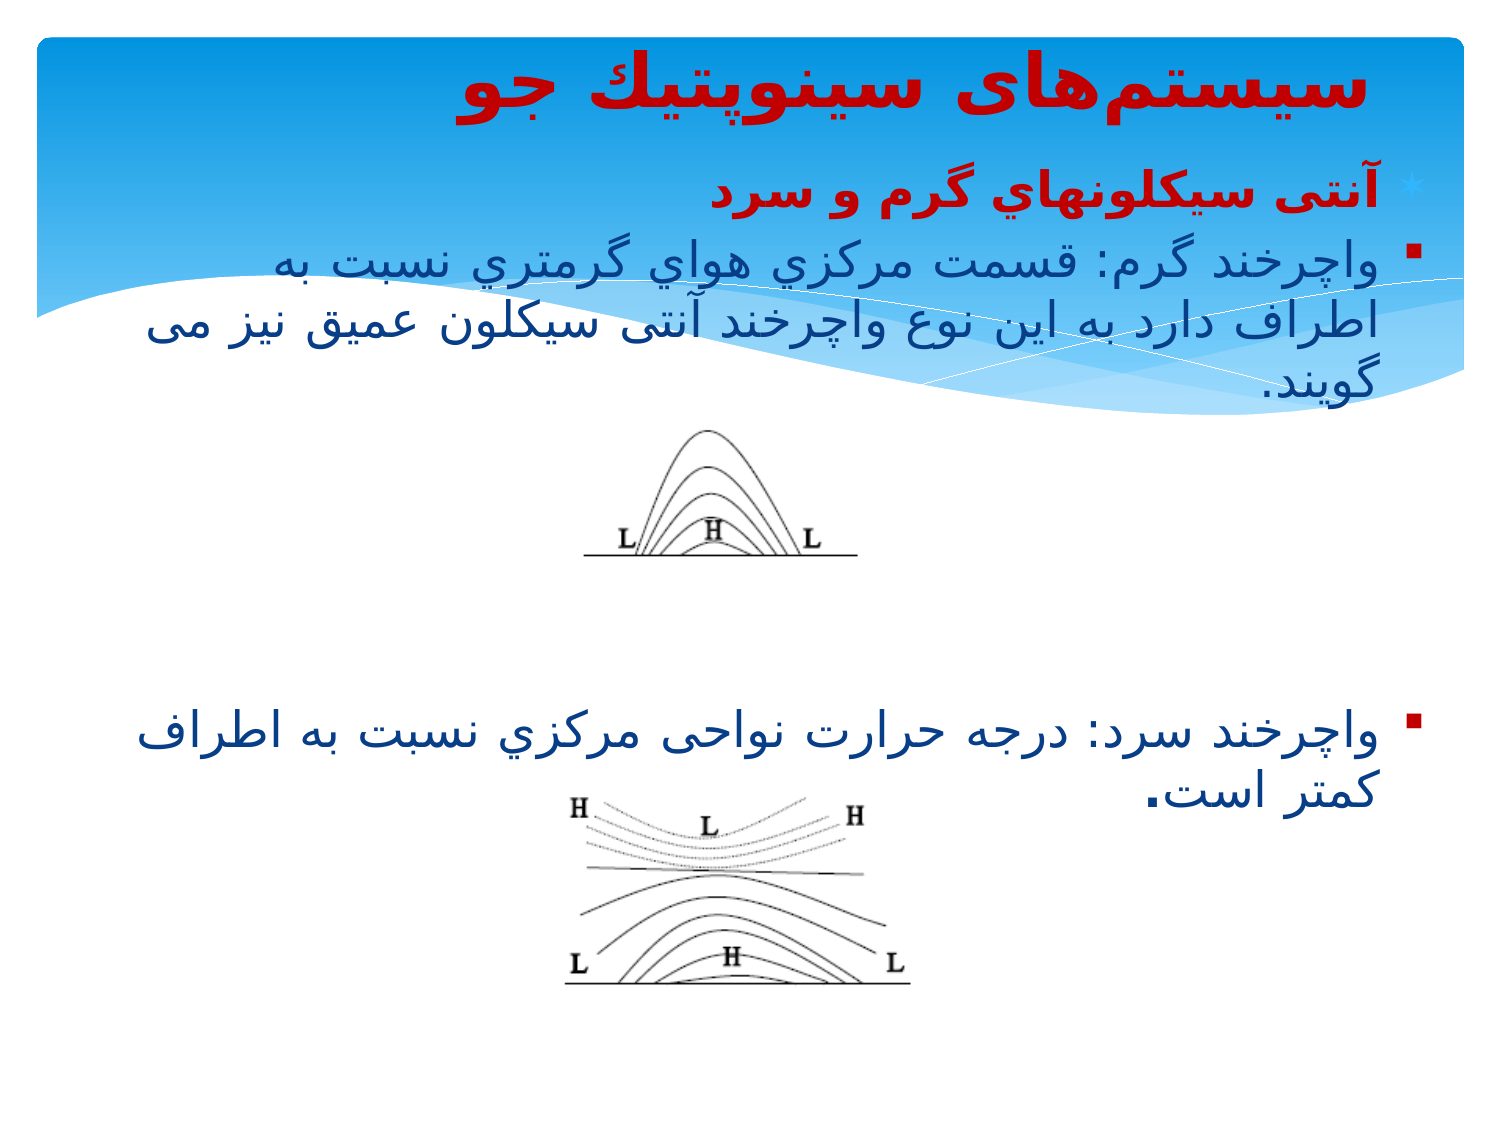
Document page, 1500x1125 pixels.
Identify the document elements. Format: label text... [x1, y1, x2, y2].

list آنتی سیکلونهاي گرم و سرد واچرخند گرم: قسمت مرکزي هواي گرمتري نسبت به اطراف دارد به این نوع واچرخند آنتی سیکلون عمیق نیز می گویند. واچرخند سرد: درجه حرارت نواحی مرکزي نسبت به اطراف کمتر است. [99, 149, 1441, 1031]
picture [512, 399, 873, 577]
picture [512, 774, 940, 1013]
text_box سیستم‌های سینوپتیك جو [87, 25, 1388, 131]
